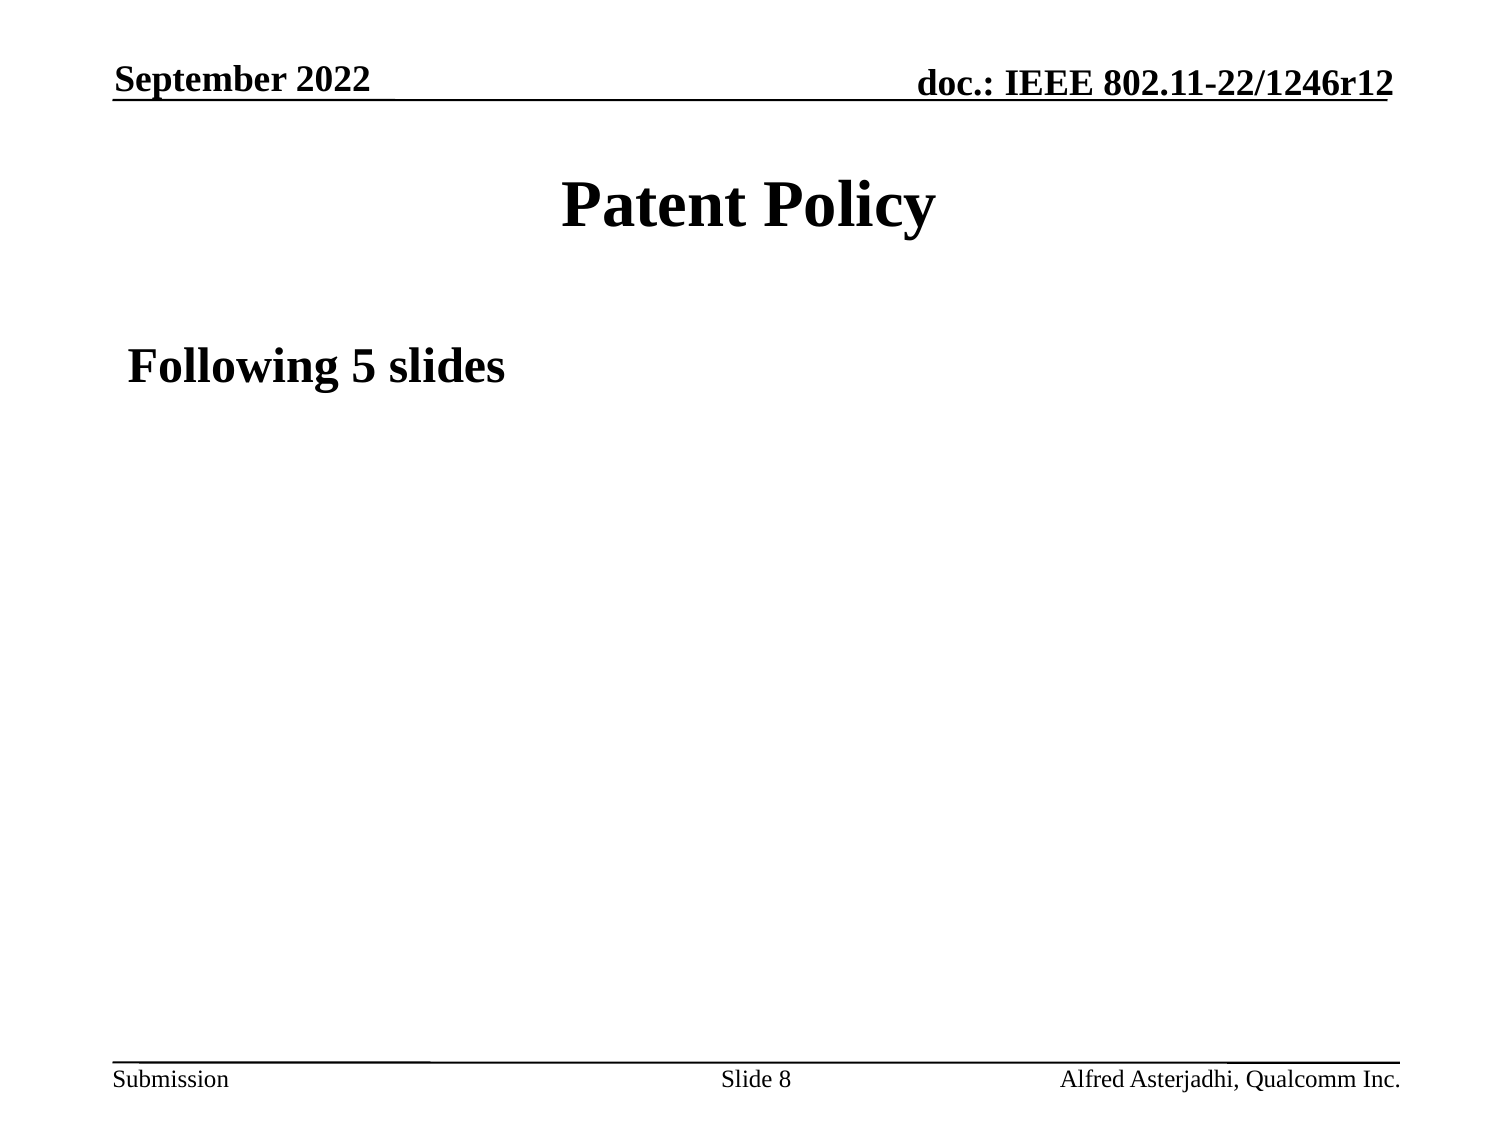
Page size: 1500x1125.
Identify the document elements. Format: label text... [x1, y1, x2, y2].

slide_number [114, 54, 493, 100]
slide_number Slide 8 [712, 1061, 800, 1123]
title Patent Policy [112, 112, 1388, 288]
footer Alfred Asterjadhi, Qualcomm Inc. [878, 1061, 1402, 1093]
list Following 5 slides [112, 324, 1388, 1000]
